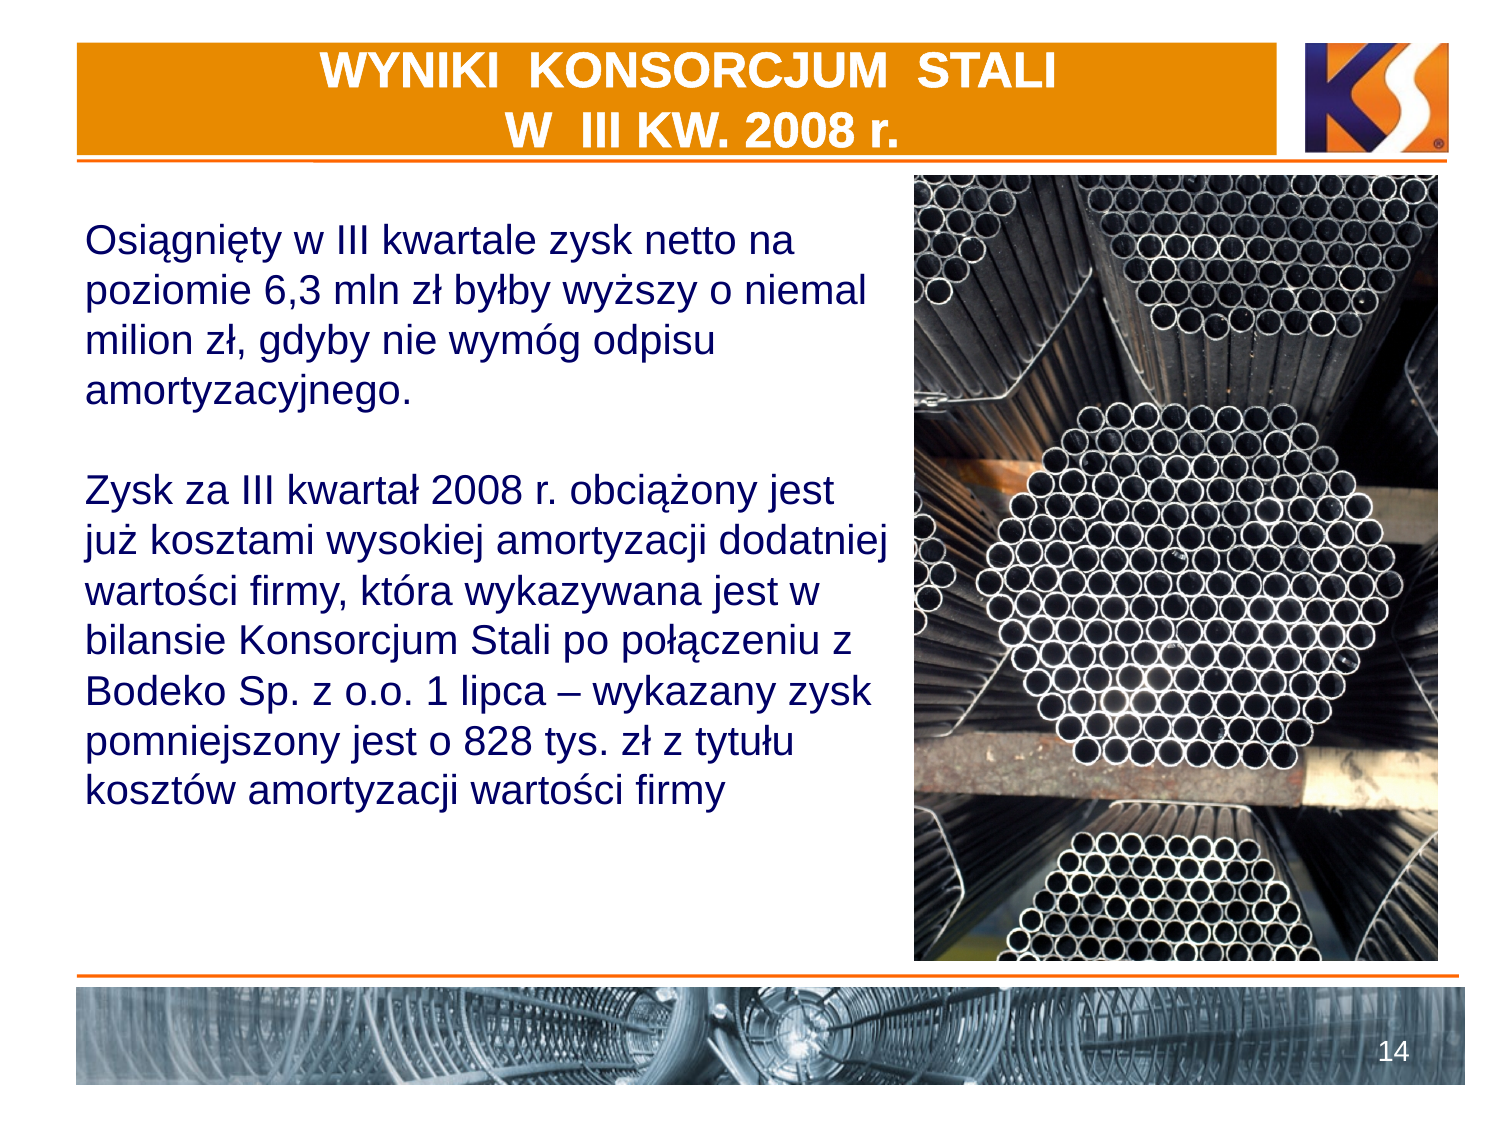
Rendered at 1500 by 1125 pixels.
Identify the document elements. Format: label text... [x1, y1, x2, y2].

text_box Osiągnięty w III kwartale zysk netto na poziomie 6,3 mln zł byłby wyższy o niemal milion zł, gdyby nie wymóg odpisu amortyzacyjnego. Zysk za III kwartał 2008 r. obciążony jest już kosztami wysokiej amortyzacji dodatniej wartości firmy, która wykazywana jest w bilansie Konsorcjum Stali po połączeniu z Bodeko Sp. z o.o. 1 lipca – wykazany zysk pomniejszony jest o 828 tys. zł z tytułu kosztów amortyzacji wartości firmy [70, 175, 912, 821]
title WYNIKI KONSORCJUM STALI W III KW. 2008 r. [147, 44, 1259, 150]
slide_number 14 [1074, 1024, 1426, 1103]
picture [76, 987, 1465, 1085]
picture [913, 175, 1438, 962]
picture [1305, 43, 1449, 153]
